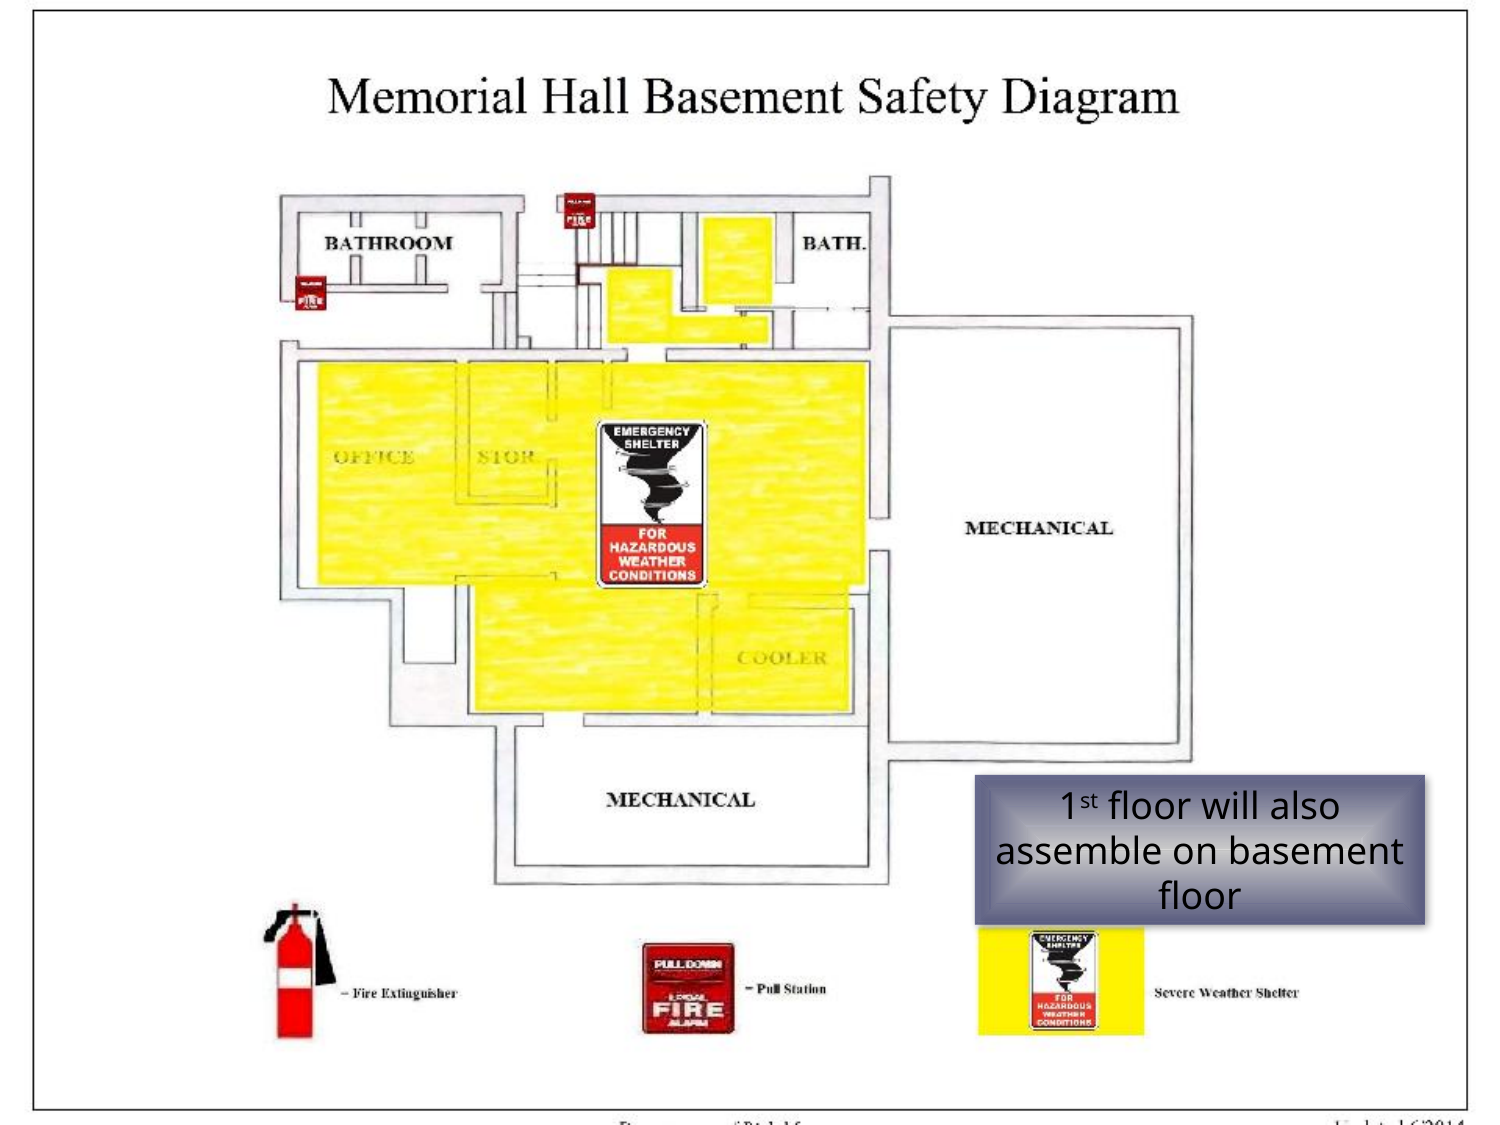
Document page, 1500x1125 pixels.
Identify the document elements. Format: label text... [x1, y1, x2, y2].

picture [0, 0, 1500, 1125]
text_box 1st floor will also assemble on basement floor [974, 774, 1425, 925]
